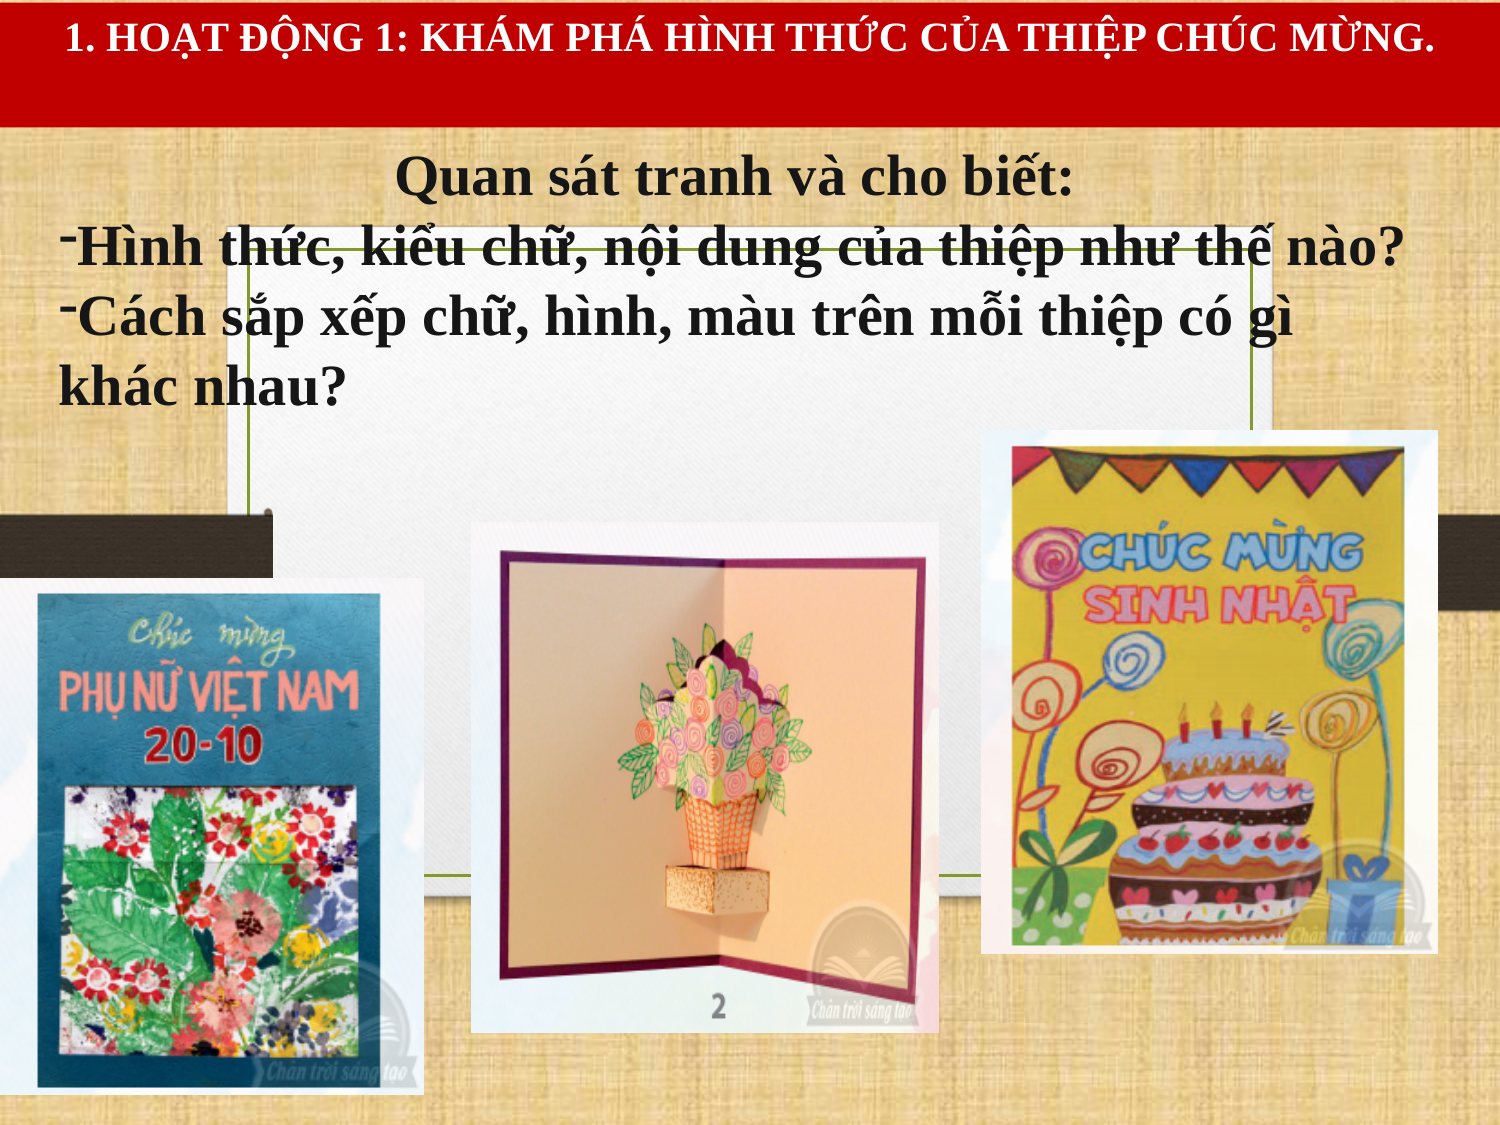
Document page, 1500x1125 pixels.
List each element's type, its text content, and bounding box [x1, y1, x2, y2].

picture [0, 128, 1500, 1125]
text_box 1. HOẠT ĐỘNG 1: KHÁM PHÁ HÌNH THỨC CỦA THIỆP CHÚC MỪNG. [0, 2, 1500, 128]
text_box Quan sát tranh và cho biết: Hình thức, kiểu chữ, nội dung của thiệp như thế nào? Cách sắp xếp chữ, hình, màu trên mỗi thiệp có gì khác nhau? [43, 130, 1427, 425]
